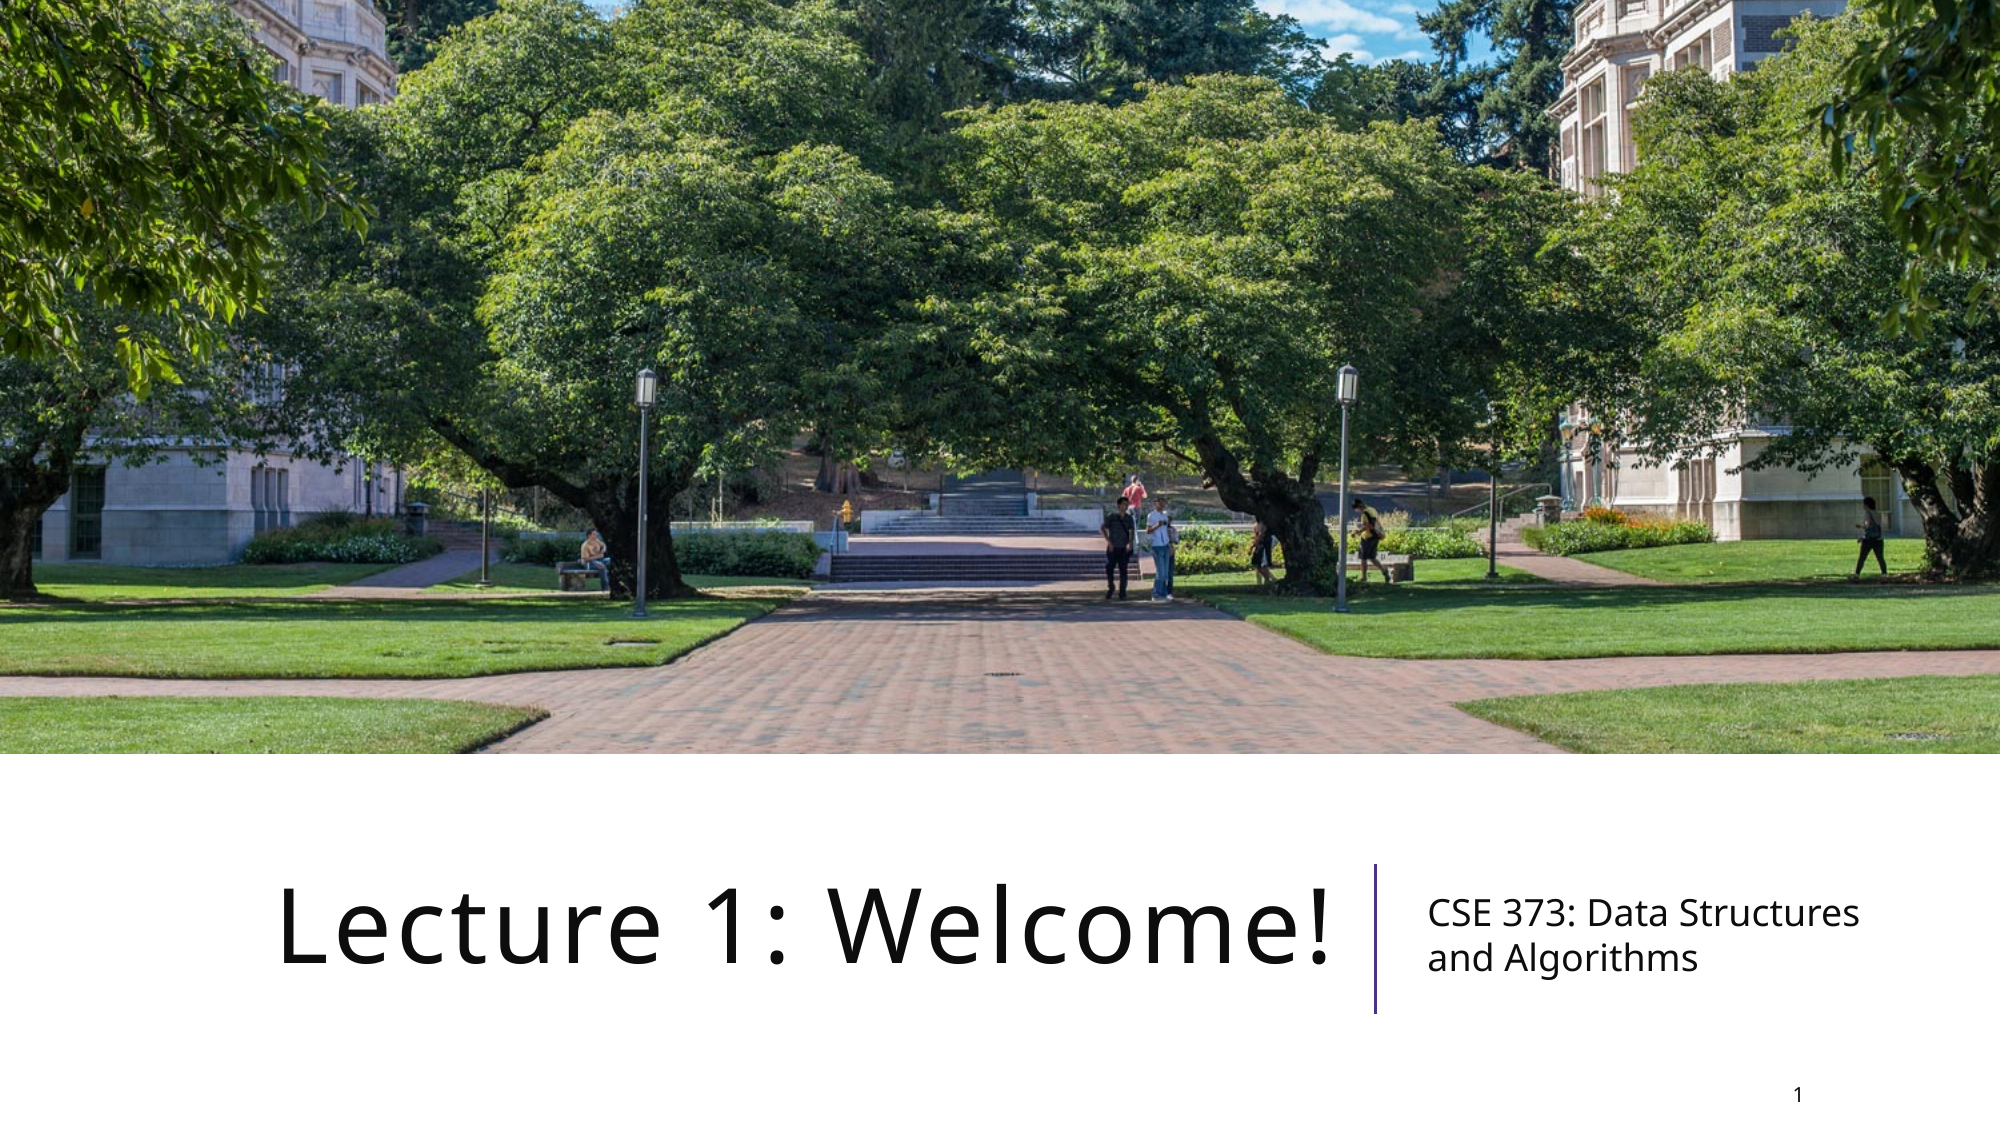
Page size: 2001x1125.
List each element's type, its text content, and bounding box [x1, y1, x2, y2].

picture [0, 0, 2000, 754]
title Lecture 1: Welcome! [75, 813, 1350, 1054]
slide_number 1 [1777, 1073, 1938, 1119]
subtitle CSE 373: Data Structures and Algorithms [1412, 813, 1938, 1054]
